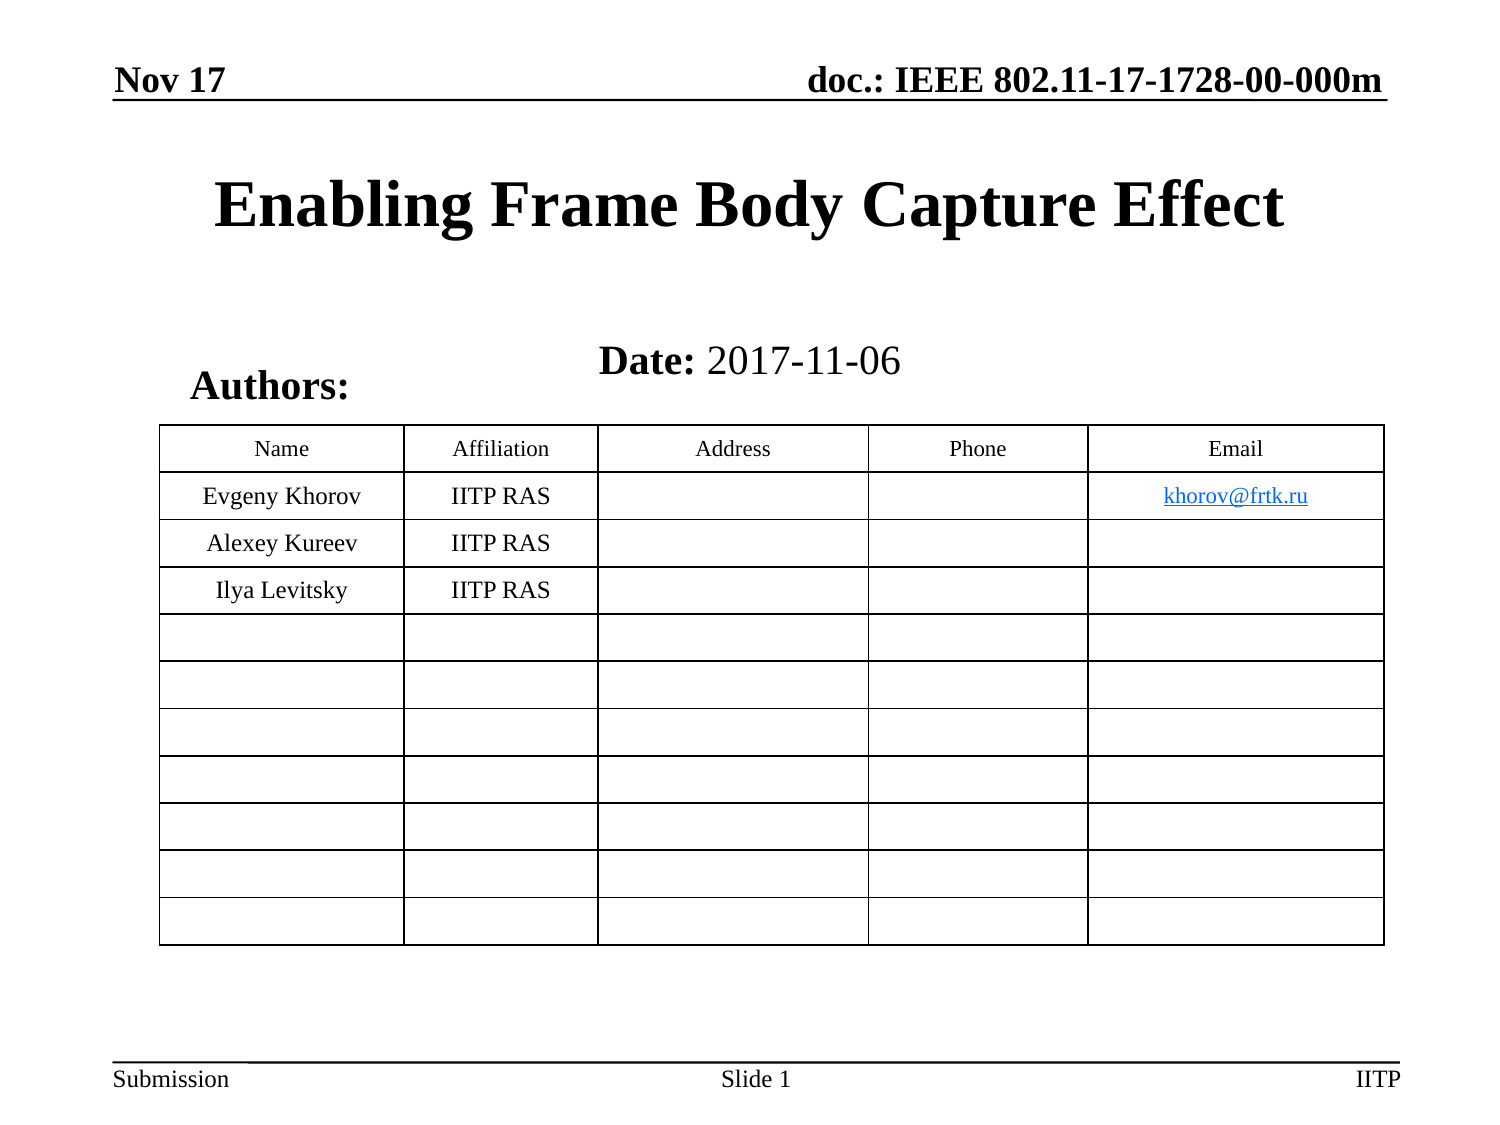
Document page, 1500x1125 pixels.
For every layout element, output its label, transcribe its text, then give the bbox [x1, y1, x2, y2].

table_cell [869, 662, 1087, 708]
table_cell [869, 568, 1087, 613]
table_cell [599, 851, 868, 897]
table_cell [599, 709, 868, 755]
table_cell [869, 615, 1087, 660]
footer IITP [949, 1061, 1402, 1093]
table_cell [599, 757, 868, 802]
table_cell [160, 709, 403, 755]
table_cell [869, 898, 1087, 944]
table_cell [599, 473, 868, 519]
table_cell [599, 520, 868, 566]
table_cell Ilya Levitsky [160, 568, 403, 613]
table_cell IITP RAS [405, 568, 597, 613]
table_cell [160, 757, 403, 802]
list Date: 2017-11-06 [112, 324, 1388, 1001]
table_header Name [160, 426, 403, 471]
table_cell khorov@frtk.ru [1089, 473, 1383, 519]
table_cell [599, 662, 868, 708]
table_cell [405, 898, 597, 944]
table_cell [1089, 709, 1383, 755]
table_cell Alexey Kureev [160, 520, 403, 566]
table_cell [1089, 851, 1383, 897]
table_cell [599, 568, 868, 613]
table_cell [869, 757, 1087, 802]
table_cell [160, 662, 403, 708]
table_cell [1089, 898, 1383, 944]
table_cell [869, 520, 1087, 566]
table_cell [1089, 568, 1383, 613]
table_cell [405, 615, 597, 660]
table_cell [869, 851, 1087, 897]
table_cell [405, 757, 597, 802]
table_cell IITP RAS [405, 520, 597, 566]
table_cell [869, 709, 1087, 755]
table_cell [160, 615, 403, 660]
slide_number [114, 0, 265, 101]
table_cell [869, 473, 1087, 519]
table_cell [869, 804, 1087, 849]
table_header Affiliation [405, 426, 597, 471]
table_cell [1089, 662, 1383, 708]
table_cell [160, 804, 403, 849]
table_cell Evgeny Khorov [160, 473, 403, 519]
table_cell [1089, 804, 1383, 849]
table_cell [599, 898, 868, 944]
table_cell IITP RAS [405, 473, 597, 519]
text_box Authors: [174, 350, 400, 392]
table_cell [599, 804, 868, 849]
table_cell [1089, 520, 1383, 566]
table_cell [1089, 615, 1383, 660]
table_header Address [599, 426, 868, 471]
slide_number Slide 1 [712, 1061, 800, 1093]
title Enabling Frame Body Capture Effect [112, 112, 1388, 288]
table_cell [405, 662, 597, 708]
table_header Email [1089, 426, 1383, 471]
table_cell [405, 709, 597, 755]
table_cell [160, 851, 403, 897]
table_cell [160, 898, 403, 944]
table_cell [1089, 757, 1383, 802]
table_cell [405, 804, 597, 849]
table_header Phone [869, 426, 1087, 471]
table_cell [599, 615, 868, 660]
table_cell [405, 851, 597, 897]
